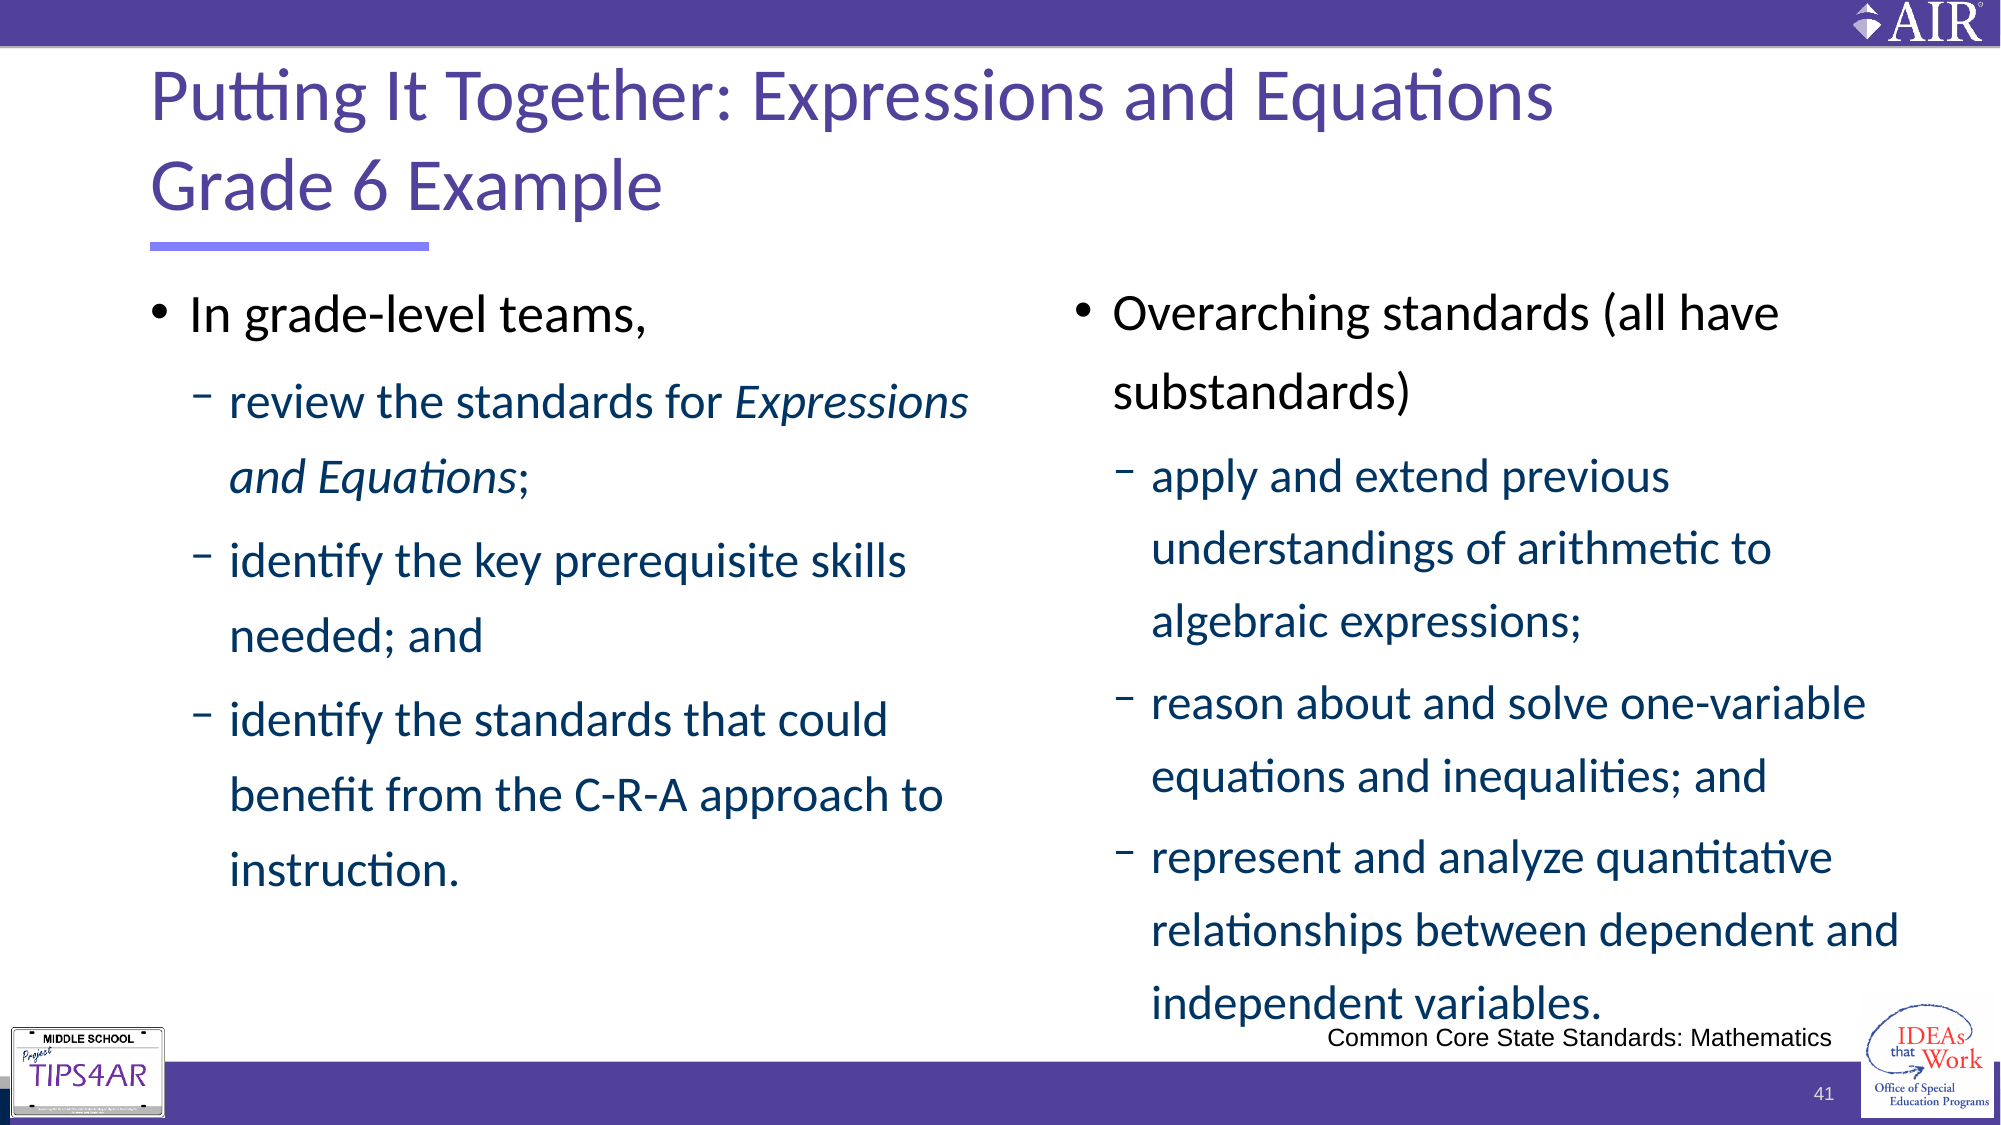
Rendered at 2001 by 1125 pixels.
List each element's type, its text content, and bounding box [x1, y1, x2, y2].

text_box Common Core State Standards: Mathematics [1312, 1014, 1849, 1060]
list Overarching standards (all have substandards) apply and extend previous understandings of arithmetic to algebraic expressions; reason about and solve one-variable equations and inequalities; and represent and analyze quantitative relationships between dependent and independent variables. [1074, 262, 1950, 1038]
list In grade-level teams, review the standards for Expressions and Equations; identify the key prerequisite skills needed; and identify the standards that could benefit from the C-R-A approach to instruction. [150, 262, 1025, 1038]
picture [0, 46, 2001, 1125]
title Putting It Together: Expressions and Equations Grade 6 Example [150, 43, 1950, 226]
picture [1851, 0, 1984, 42]
